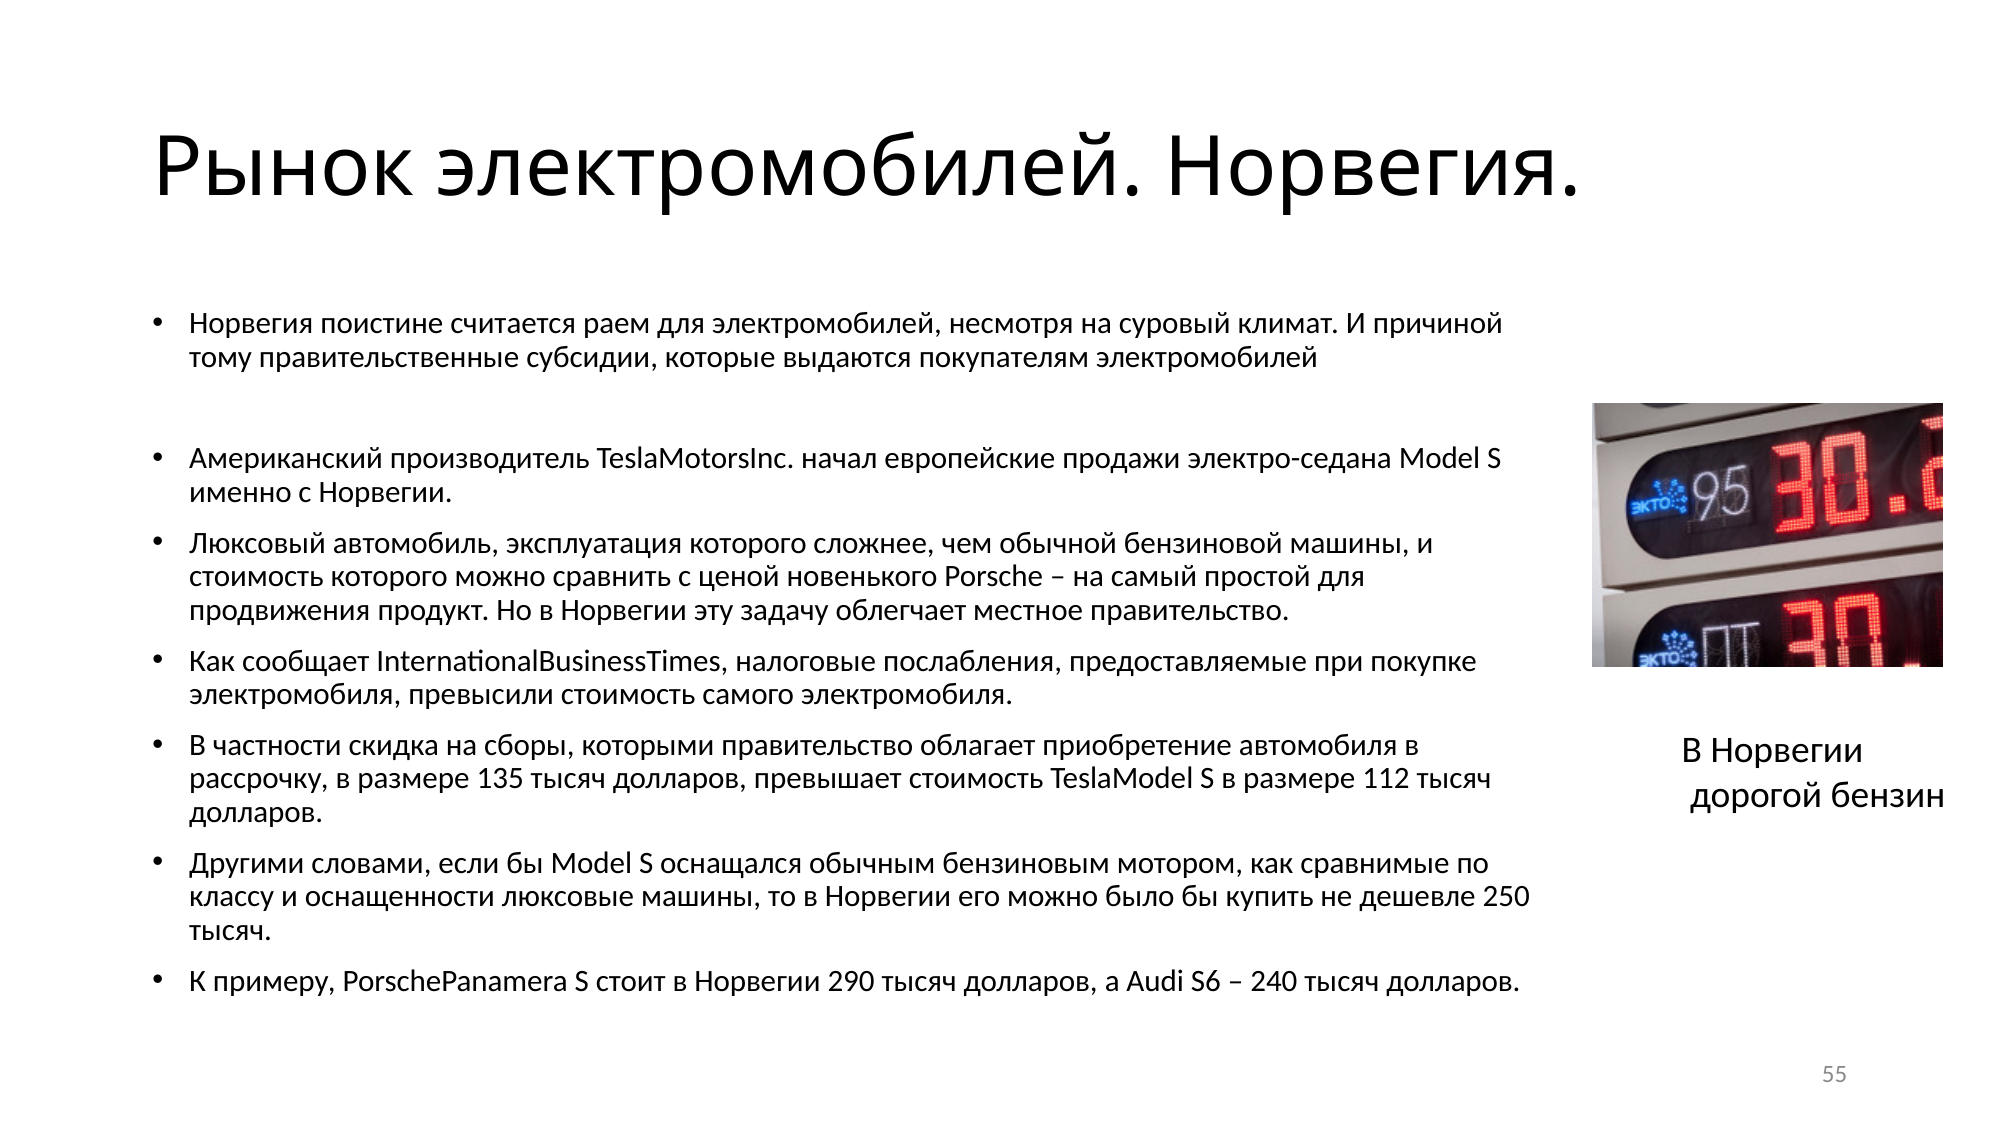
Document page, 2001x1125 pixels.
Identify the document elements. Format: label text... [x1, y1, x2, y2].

text_box В Норвегии дорогой бензин [1666, 717, 1961, 823]
picture [1592, 403, 1943, 667]
slide_number 55 [1412, 1042, 1863, 1103]
title Рынок электромобилей. Норвегия. [137, 59, 1863, 278]
list Норвегия поистине считается раем для электромобилей, несмотря на суровый климат. И причиной тому правительственные субсидии, которые выдаются покупателям электромобилей Американский производитель TeslaMotorsInc. начал европейские продажи электро-седана Model S именно с Норвегии. Люксовый автомобиль, эксплуатация которого сложнее, чем обычной бензиновой машины, и стоимость которого можно сравнить с ценой новенького Porsche – на самый простой для продвижения продукт. Но в Норвегии эту задачу облегчает местное правительство. Как сообщает InternationalBusinessTimes, налоговые послабления, предоставляемые при покупке электромобиля, превысили стоимость самого электромобиля. В частности скидка на сборы, которыми правительство облагает приобретение автомобиля в рассрочку, в размере 135 тысяч долларов, превышает стоимость TeslaModel S в размере 112 тысяч долларов. Другими словами, если бы Model S оснащался обычным бензиновым мотором, как сравнимые по классу и оснащенности люксовые машины, то в Норвегии его можно было бы купить не дешевле 250 тысяч. К примеру, PorschePanamera S стоит в Норвегии 290 тысяч долларов, а Audi S6 – 240 тысяч долларов. [137, 299, 1558, 1014]
